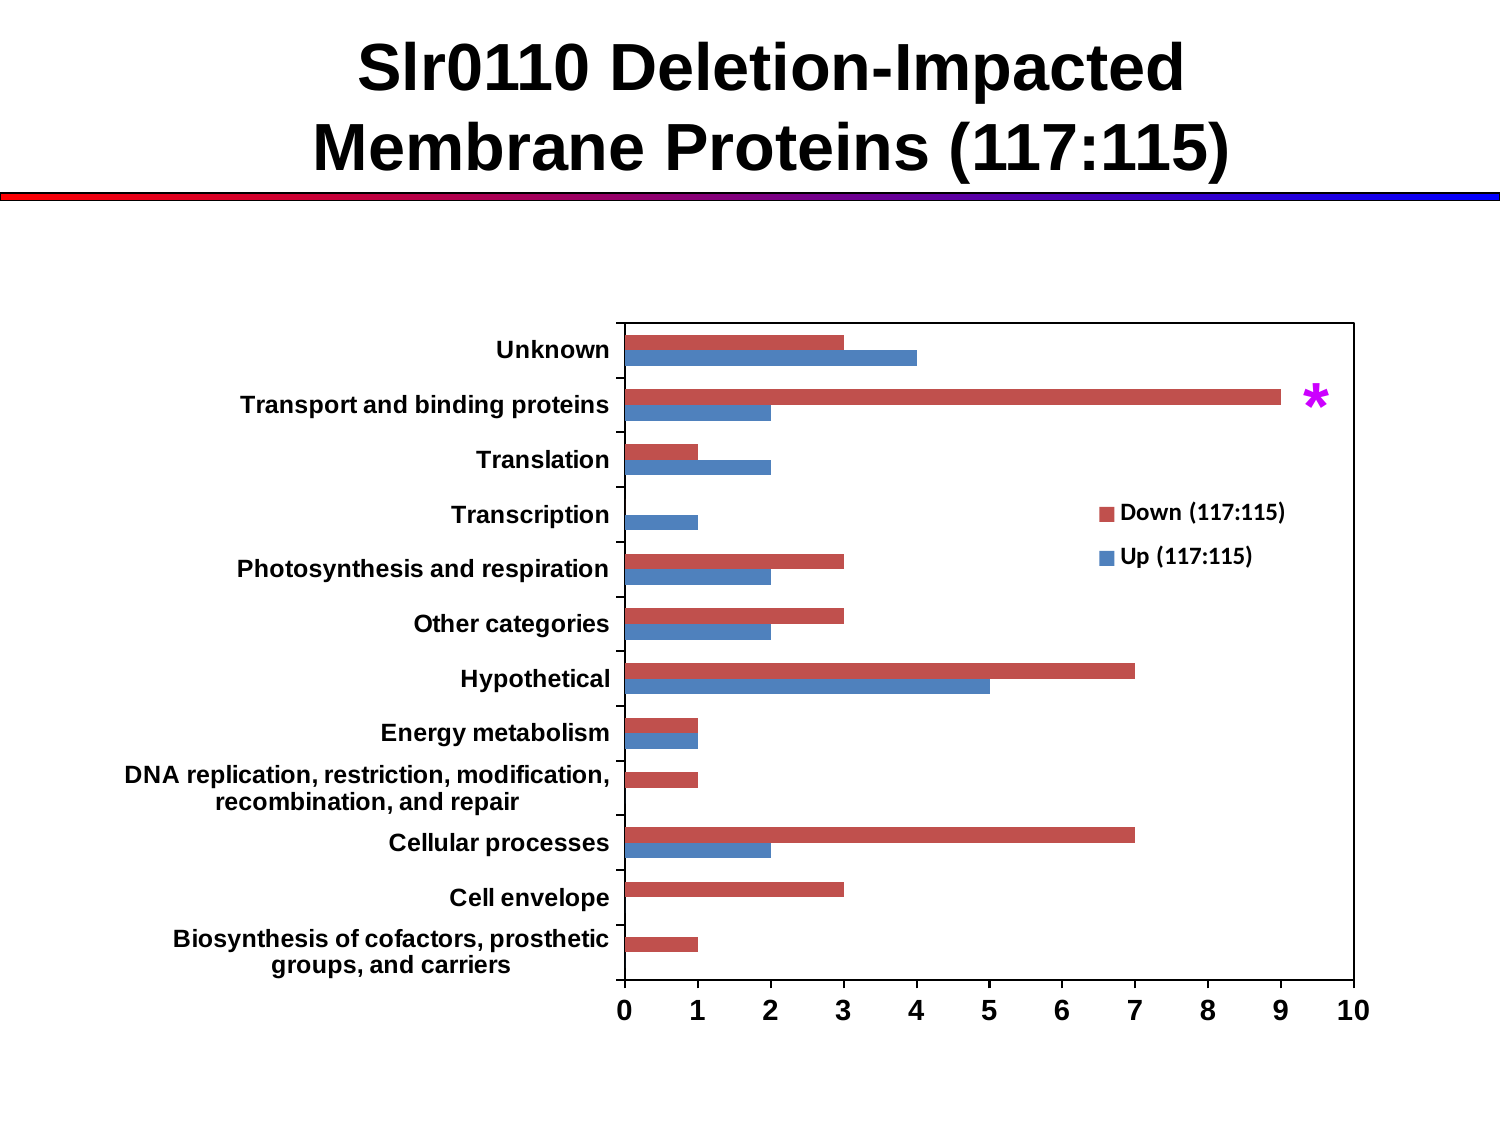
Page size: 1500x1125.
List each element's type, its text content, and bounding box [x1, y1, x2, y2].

text_box Slr0110 Deletion-Impacted Membrane Proteins (117:115) [284, 16, 1260, 192]
text_box [0, 193, 1500, 201]
chart [119, 296, 1381, 1029]
